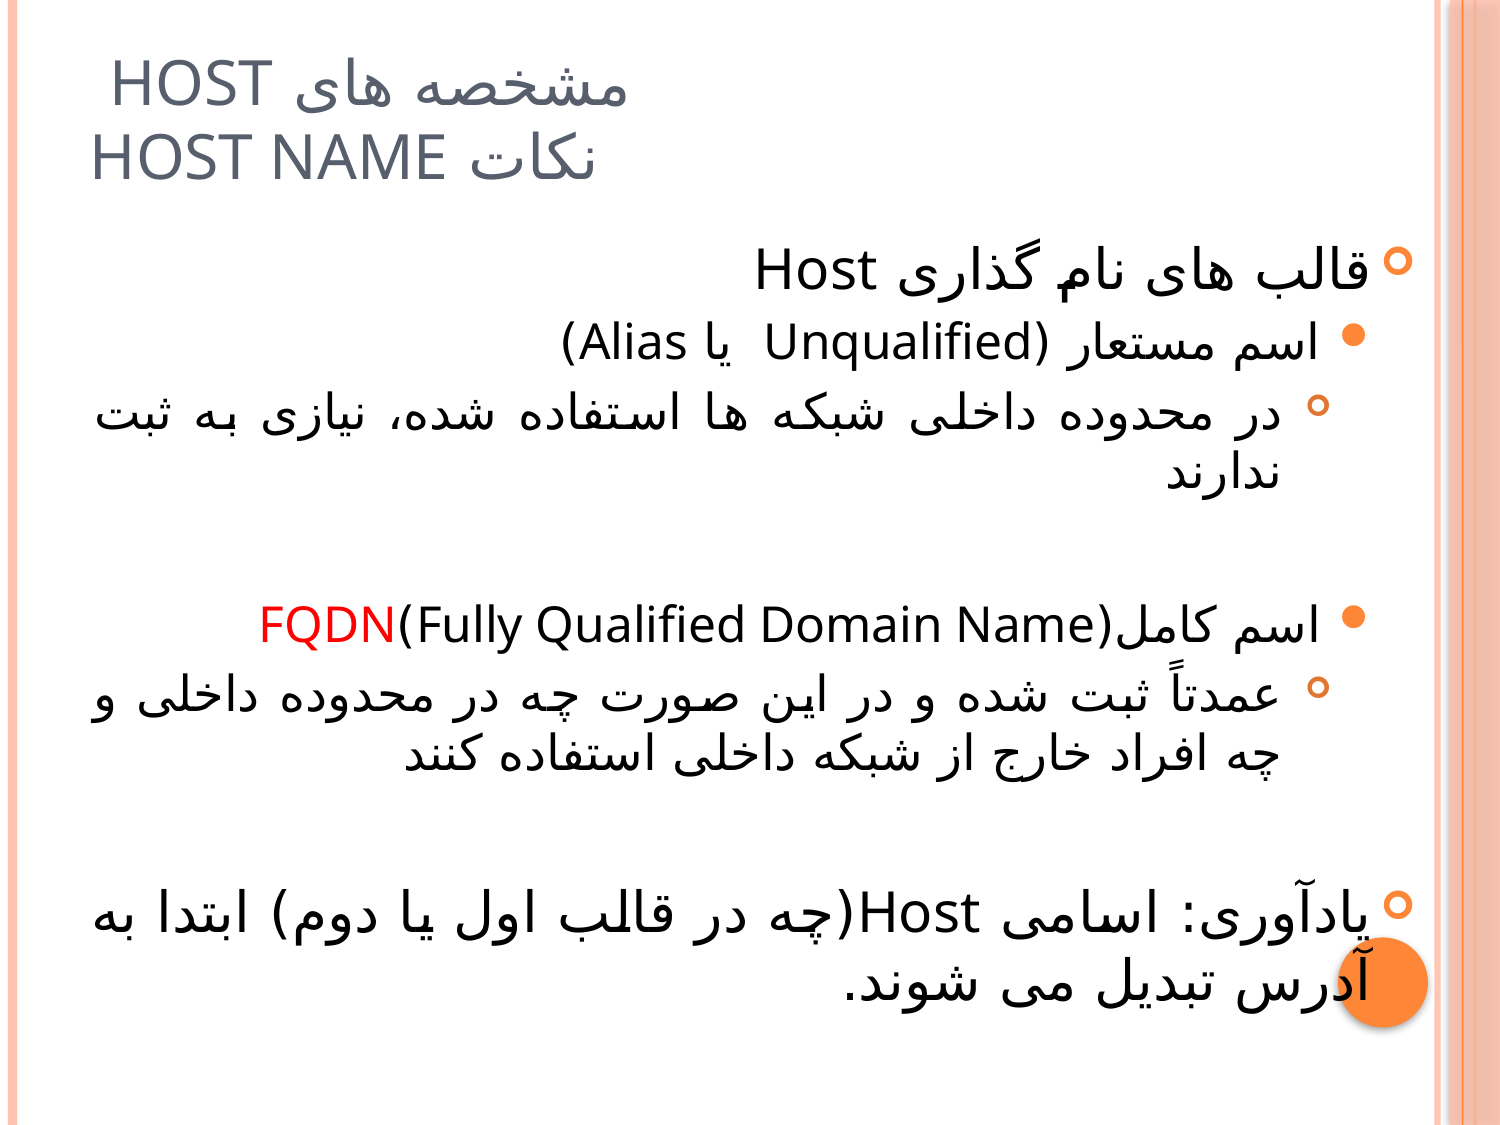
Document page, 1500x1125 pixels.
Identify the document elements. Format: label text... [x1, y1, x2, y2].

title مشخصه های Host نکات Host Name [75, 24, 1300, 200]
list قالب های نام گذاری Host اسم مستعار (Unqualified یا Alias) در محدوده داخلى شبکه ها استفاده شده، نيازى به ثبت ندارند اسم کامل(Fully Qualified Domain Name)FQDN عمدتاً ثبت شده و در اين صورت چه در محدوده داخلى و چه افراد خارج از شبکه داخلى استفاده کنند یادآوری: اسامی Host(چه در قالب اول یا دوم) ابتدا به آدرس تبدیل می شوند. [75, 224, 1425, 1025]
